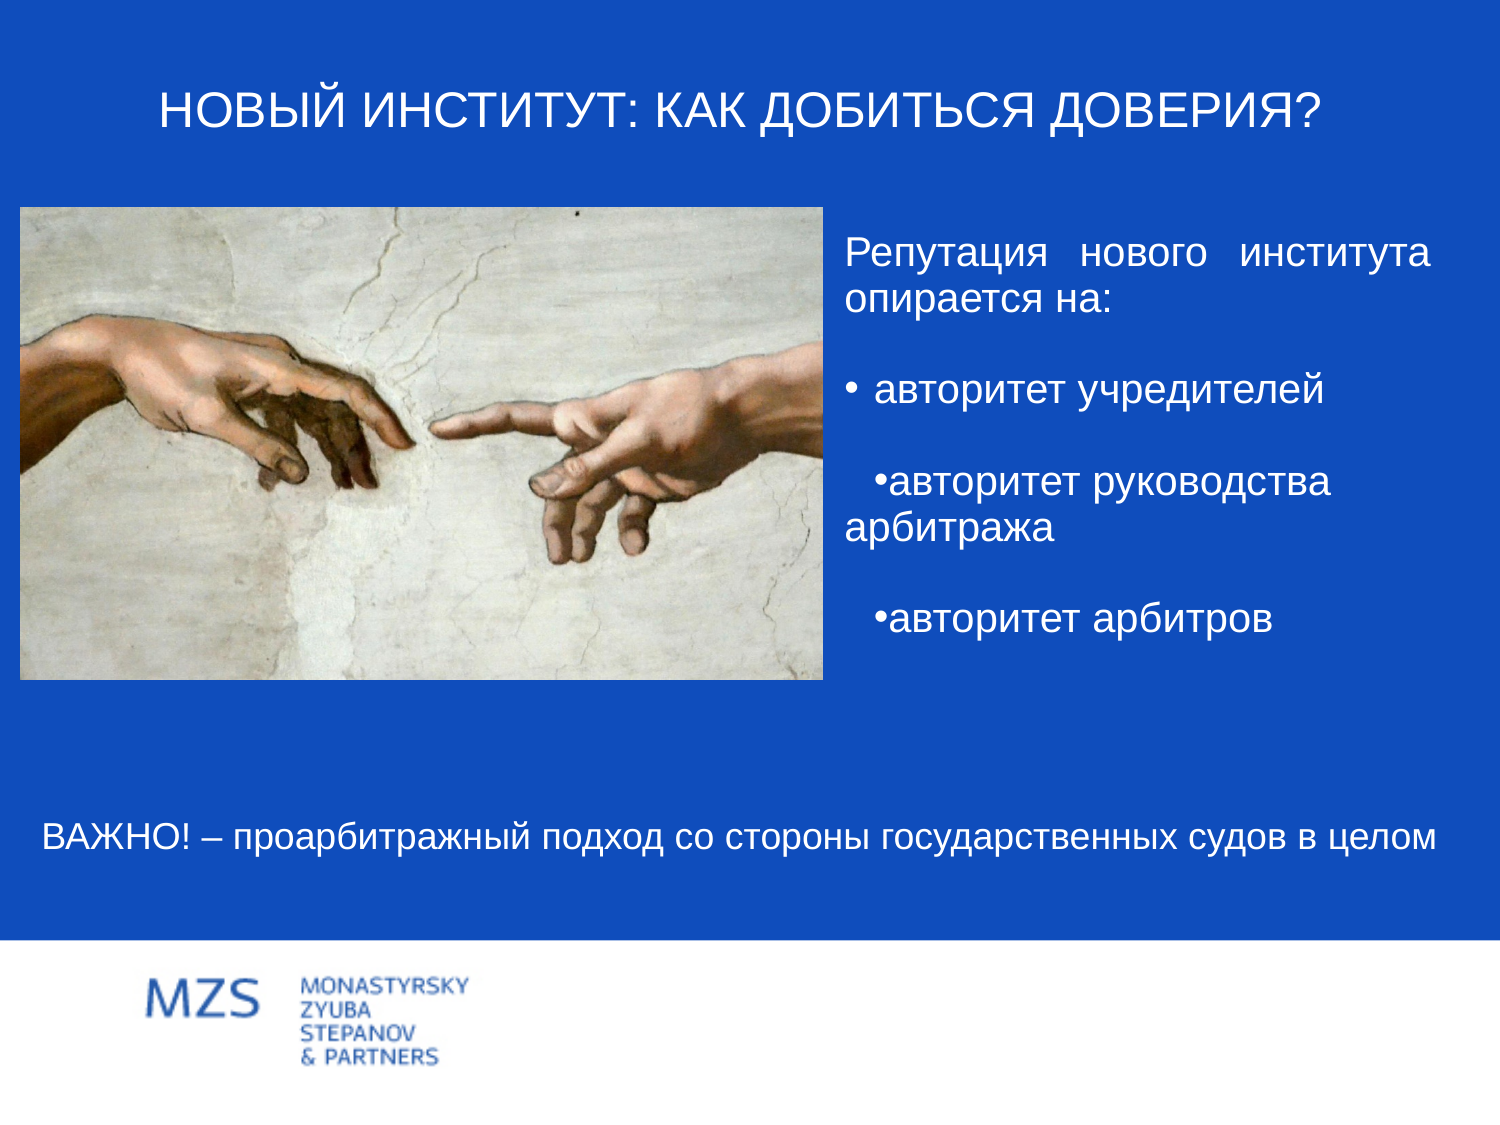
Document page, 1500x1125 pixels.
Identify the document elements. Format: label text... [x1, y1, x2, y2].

text_box ВАЖНО! – проарбитражный подход со стороны государственных судов в целом [26, 714, 1475, 865]
picture [20, 207, 823, 680]
list Репутация нового института опирается на: авторитет учредителей авторитет руководства арбитража авторитет арбитров [829, 208, 1447, 663]
picture [0, 941, 1500, 1125]
title Новый институт: как добиться Доверия? [129, 74, 1353, 146]
